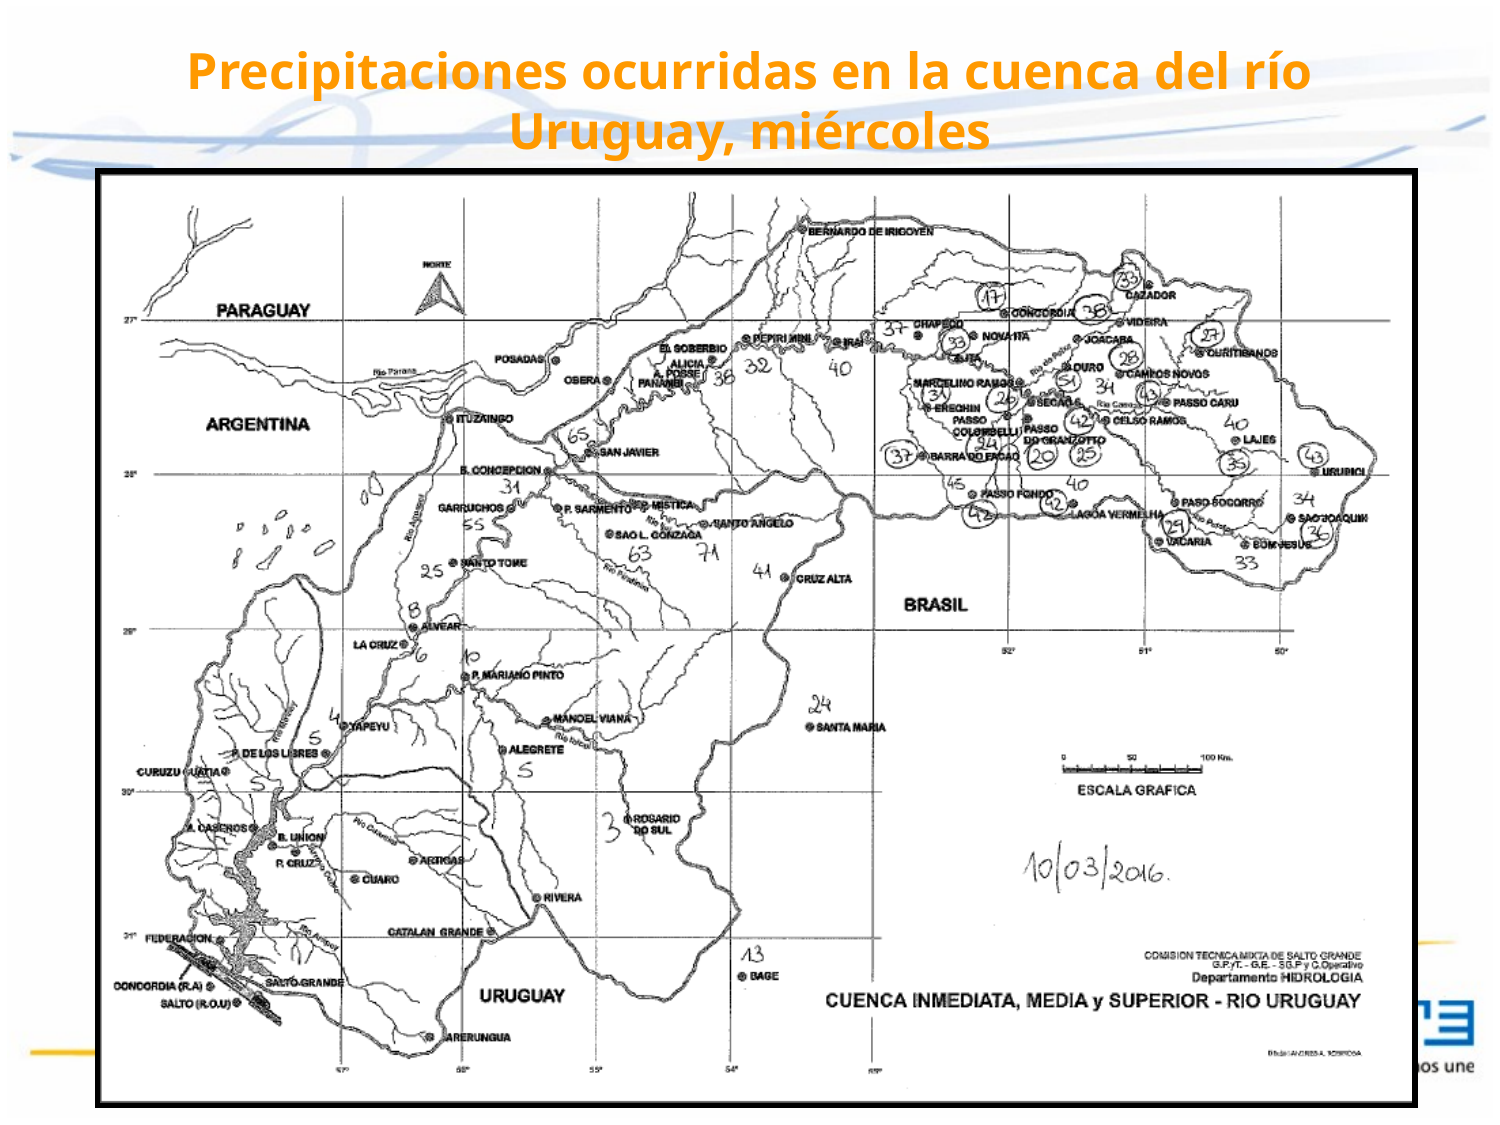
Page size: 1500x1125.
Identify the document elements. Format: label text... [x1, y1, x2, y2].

picture [99, 173, 1413, 1104]
title Precipitaciones ocurridas en la cuenca del río Uruguay, miércoles [112, 5, 1388, 168]
picture [7, 6, 1493, 1118]
